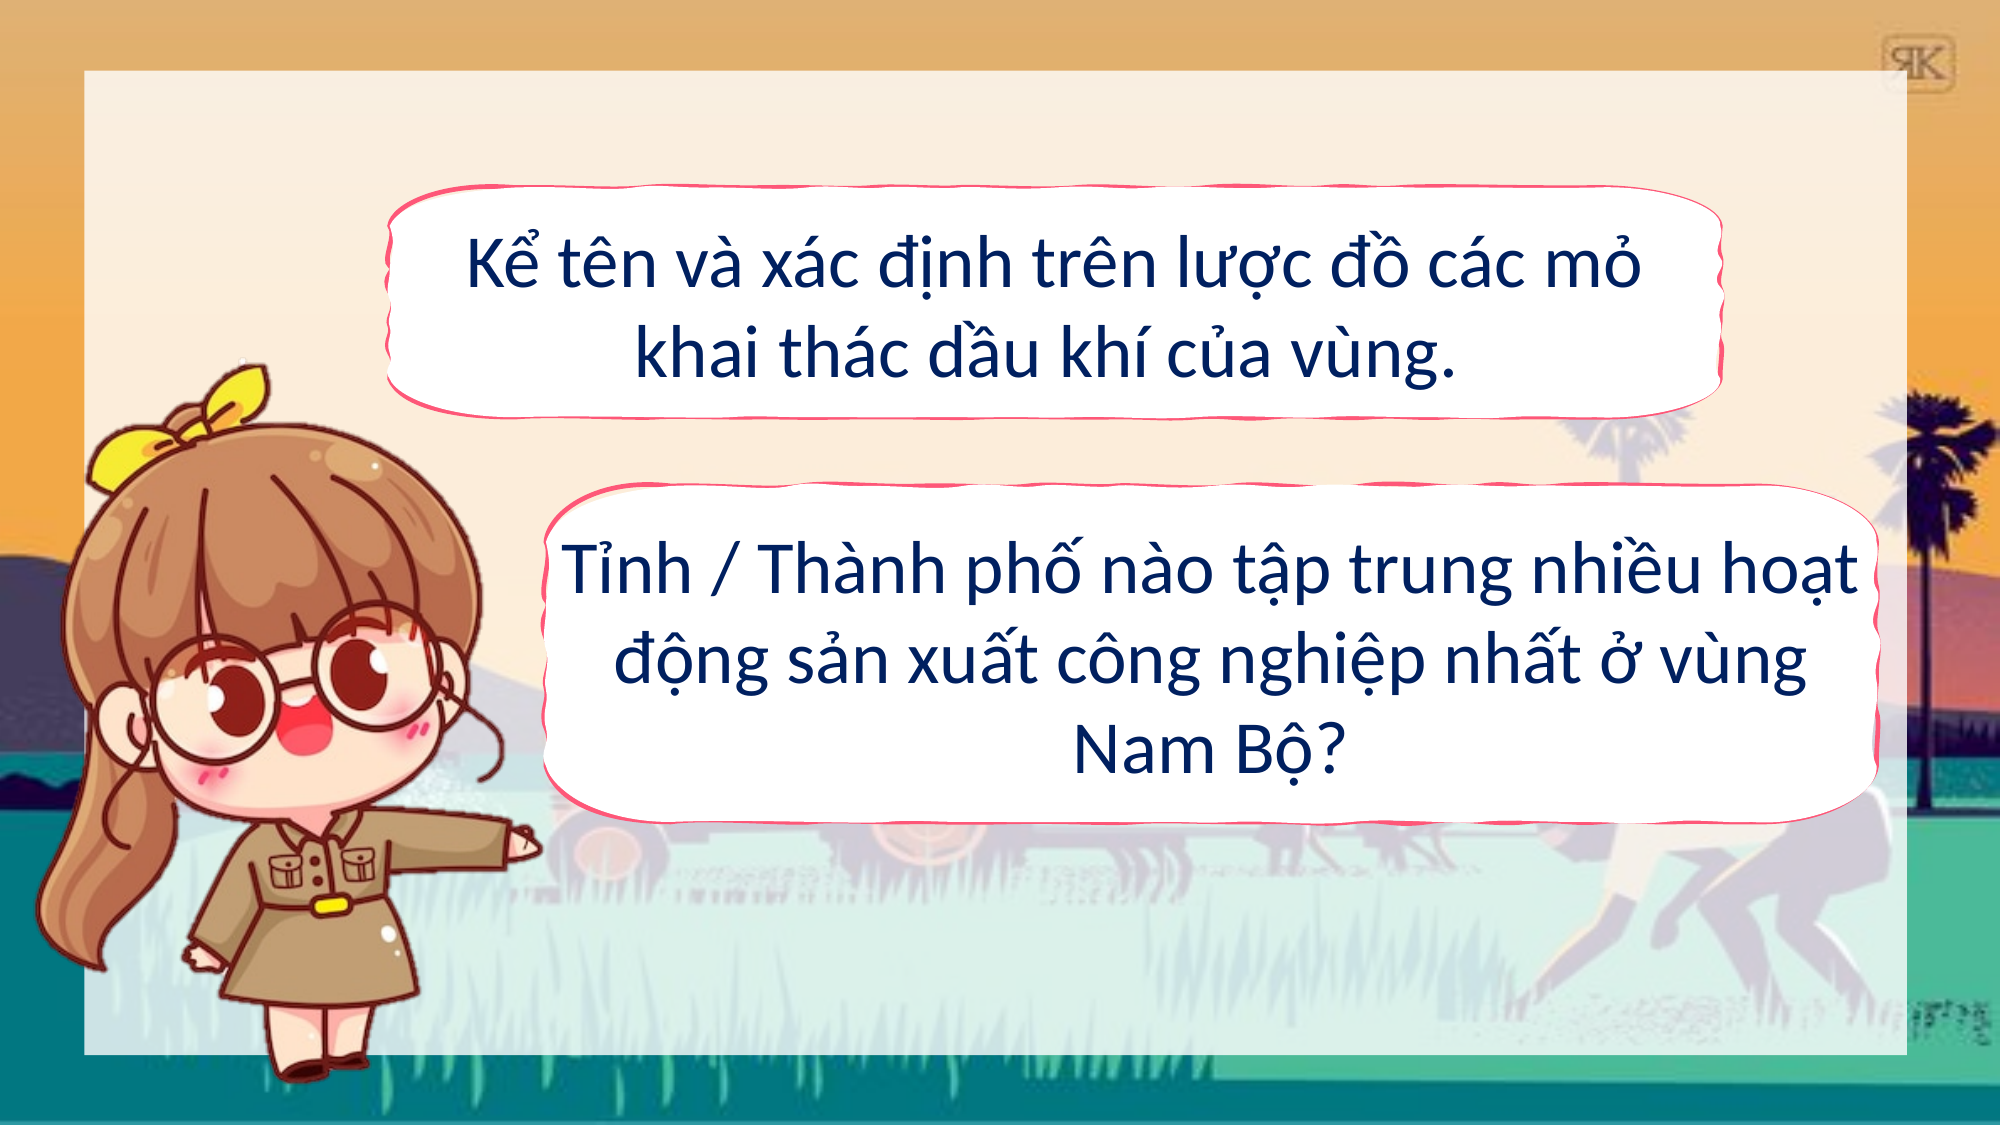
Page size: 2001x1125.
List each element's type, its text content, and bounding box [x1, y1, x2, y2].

text_box [83, 70, 1908, 1056]
picture [0, 0, 2000, 1125]
text_box Tỉnh / Thành phố nào tập trung nhiều hoạt động sản xuất công nghiệp nhất ở vùng Nam Bộ? [582, 482, 1881, 825]
text_box Kể tên và xác định trên lược đồ các mỏ khai thác dầu khí của vùng. [385, 185, 1725, 420]
